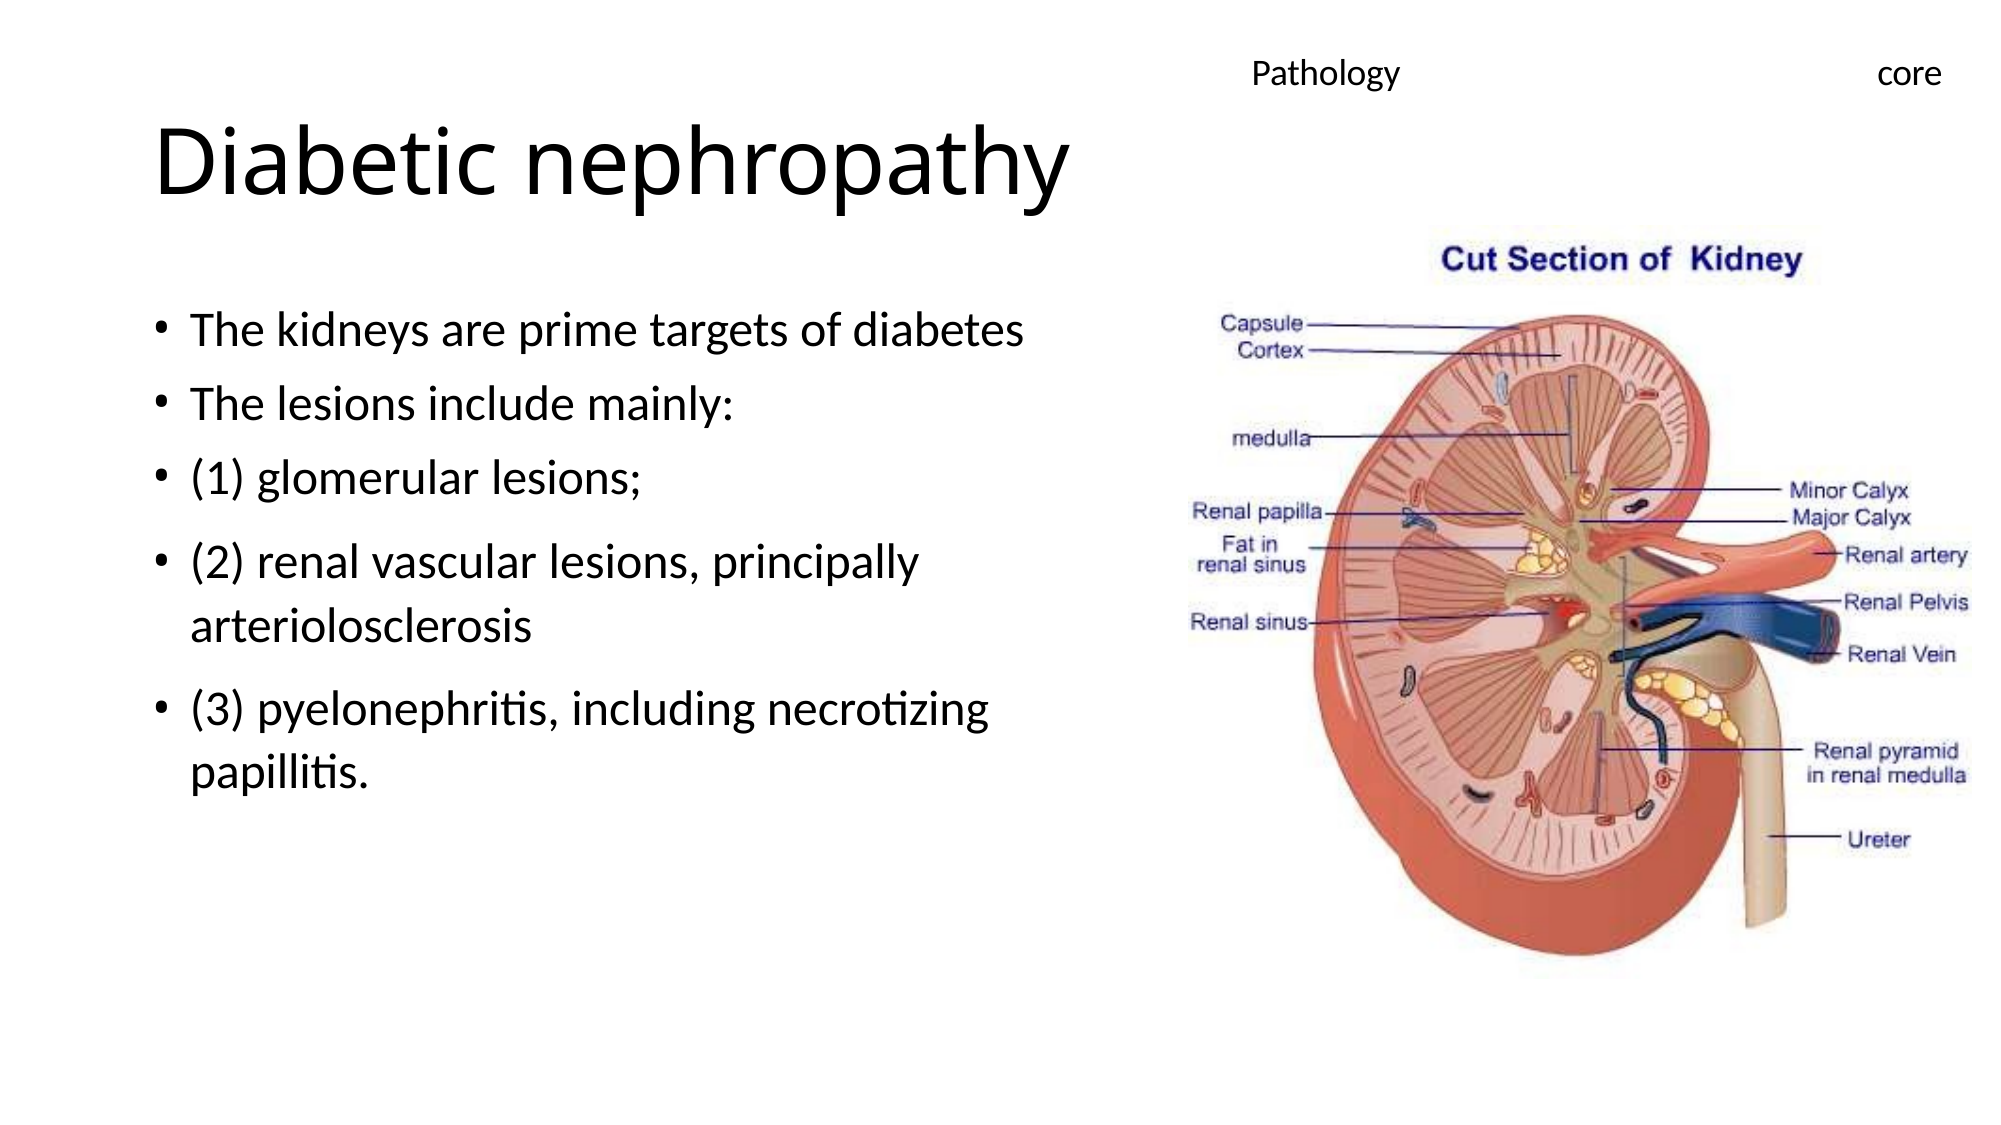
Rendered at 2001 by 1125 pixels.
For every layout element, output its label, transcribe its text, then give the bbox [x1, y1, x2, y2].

text_box The kidneys are prime targets of diabetes The lesions include mainly: (1) glomerular lesions; (2) renal vascular lesions, principally arteriolosclerosis (3) pyelonephritis, including necrotizing papillitis. [150, 280, 1169, 799]
text_box core [1875, 46, 1947, 94]
text_box Pathology [1249, 46, 1406, 94]
picture [1188, 225, 1972, 980]
title Diabetic nephropathy [150, 100, 1850, 291]
